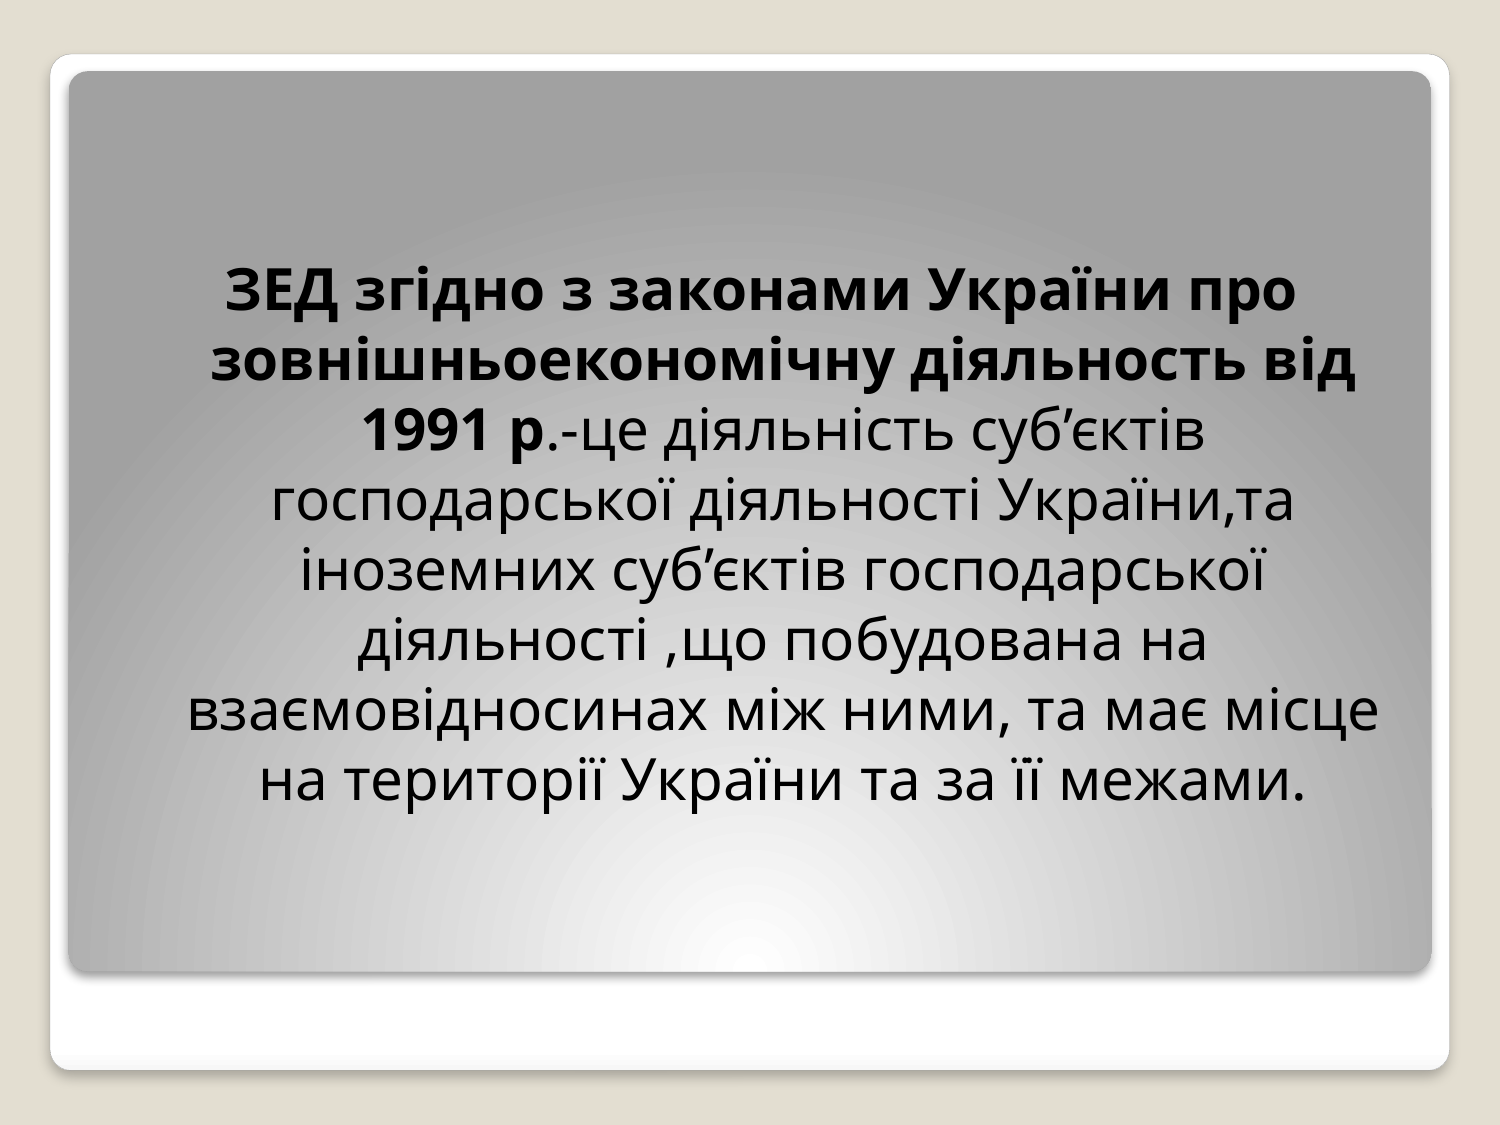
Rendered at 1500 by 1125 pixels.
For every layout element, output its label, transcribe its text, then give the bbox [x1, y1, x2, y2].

list ЗЕД згідно з законами України про зовнішньоекономічну діяльность від 1991 р.-це діяльність суб’єктів господарської діяльності України,та іноземних суб’єктів господарської діяльності ,що побудована на взаємовідносинах між ними, та має місце на території України та за її межами. [82, 86, 1425, 976]
